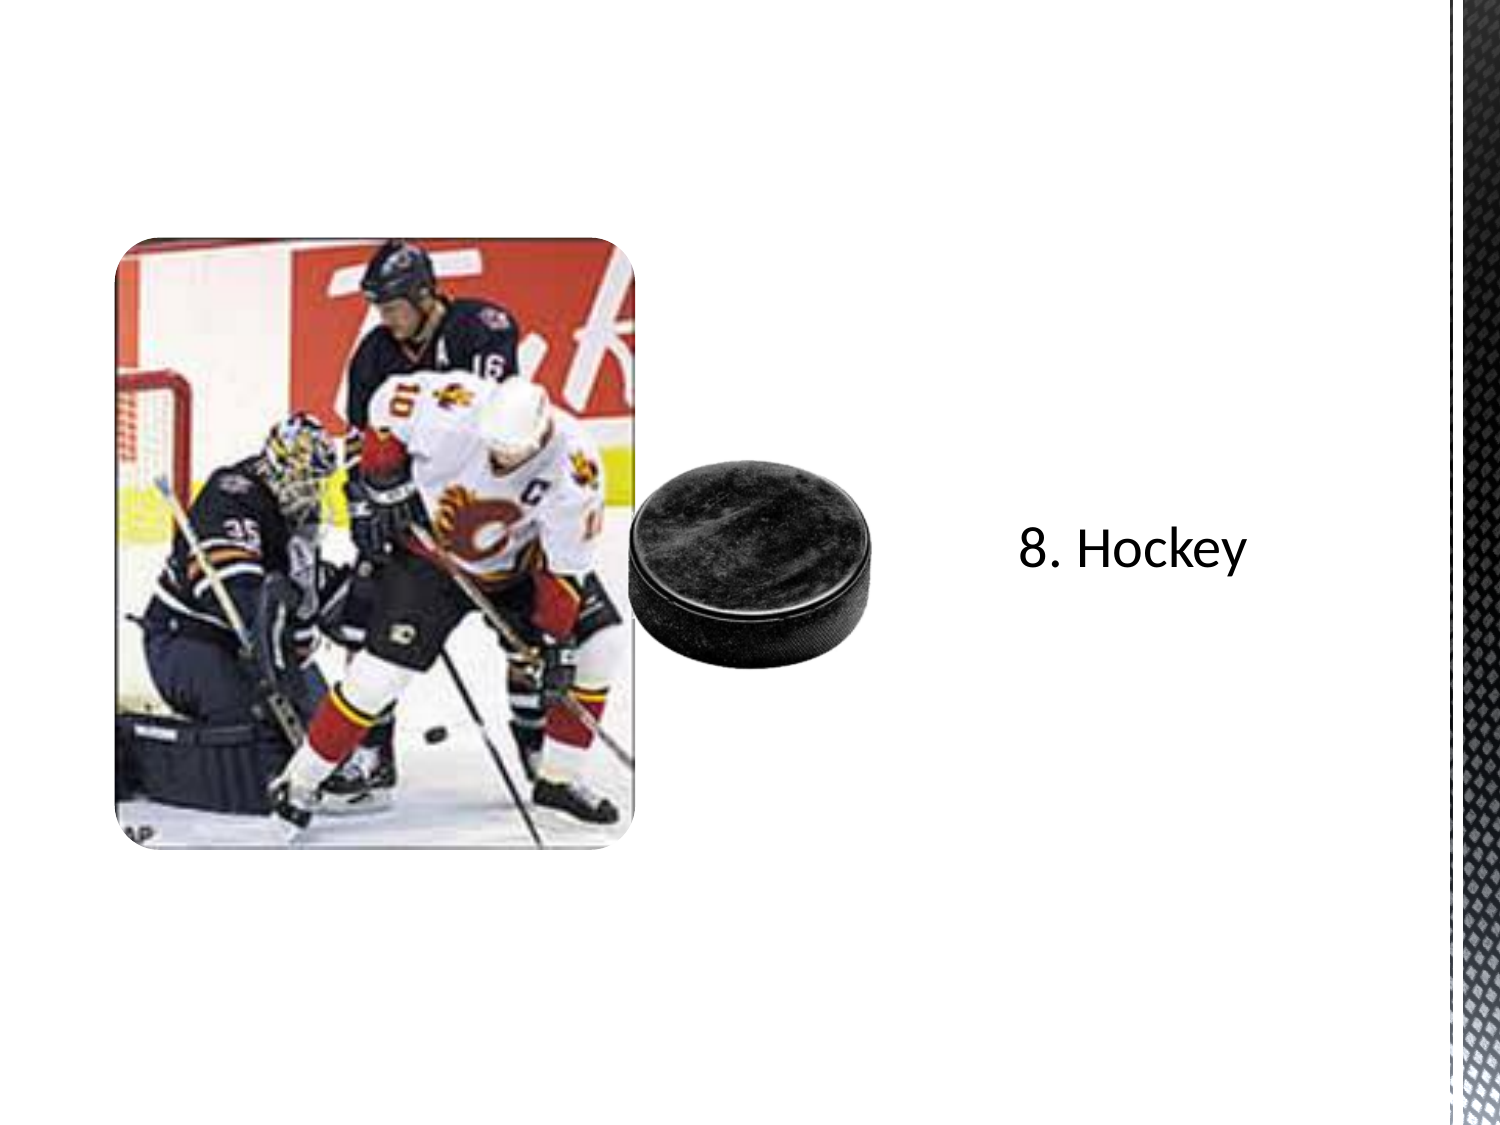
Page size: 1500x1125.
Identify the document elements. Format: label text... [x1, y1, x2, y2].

picture [1447, 0, 1500, 1125]
title 8. Hockey [800, 75, 1263, 1013]
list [114, 237, 636, 851]
picture [624, 437, 876, 688]
